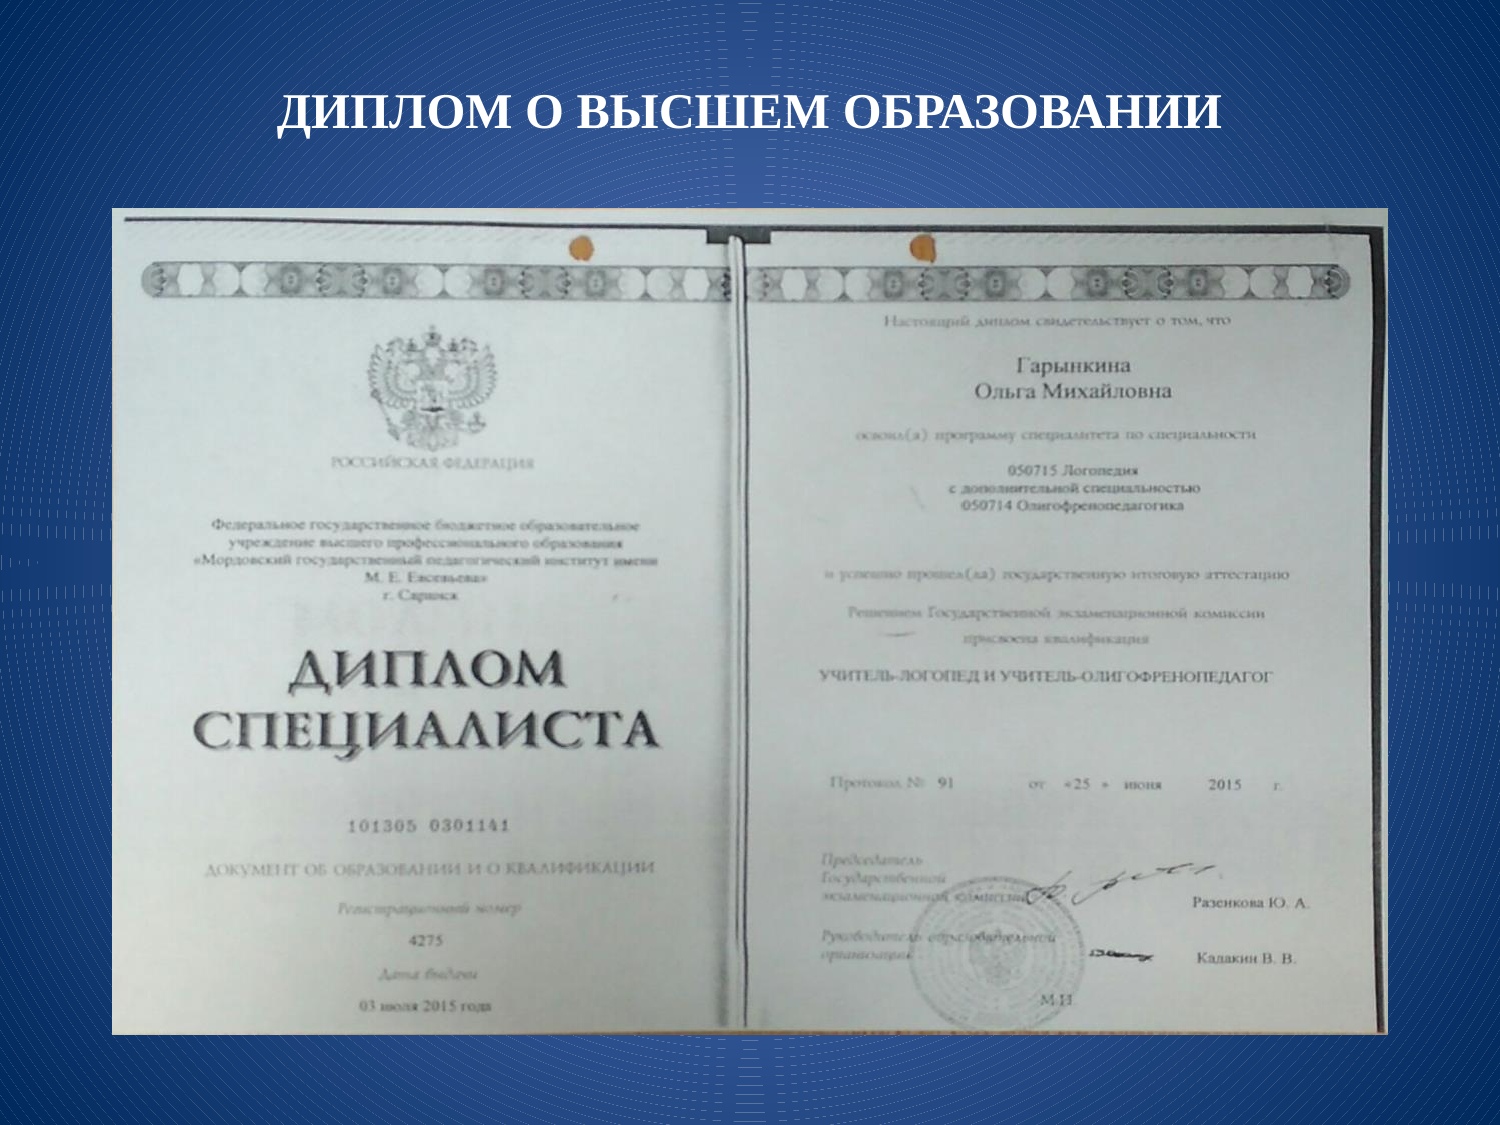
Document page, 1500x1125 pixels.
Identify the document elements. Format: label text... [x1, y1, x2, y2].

title ДИПЛОМ О ВЫСШЕМ ОБРАЗОВАНИИ [75, 45, 1425, 173]
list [111, 207, 1389, 1036]
